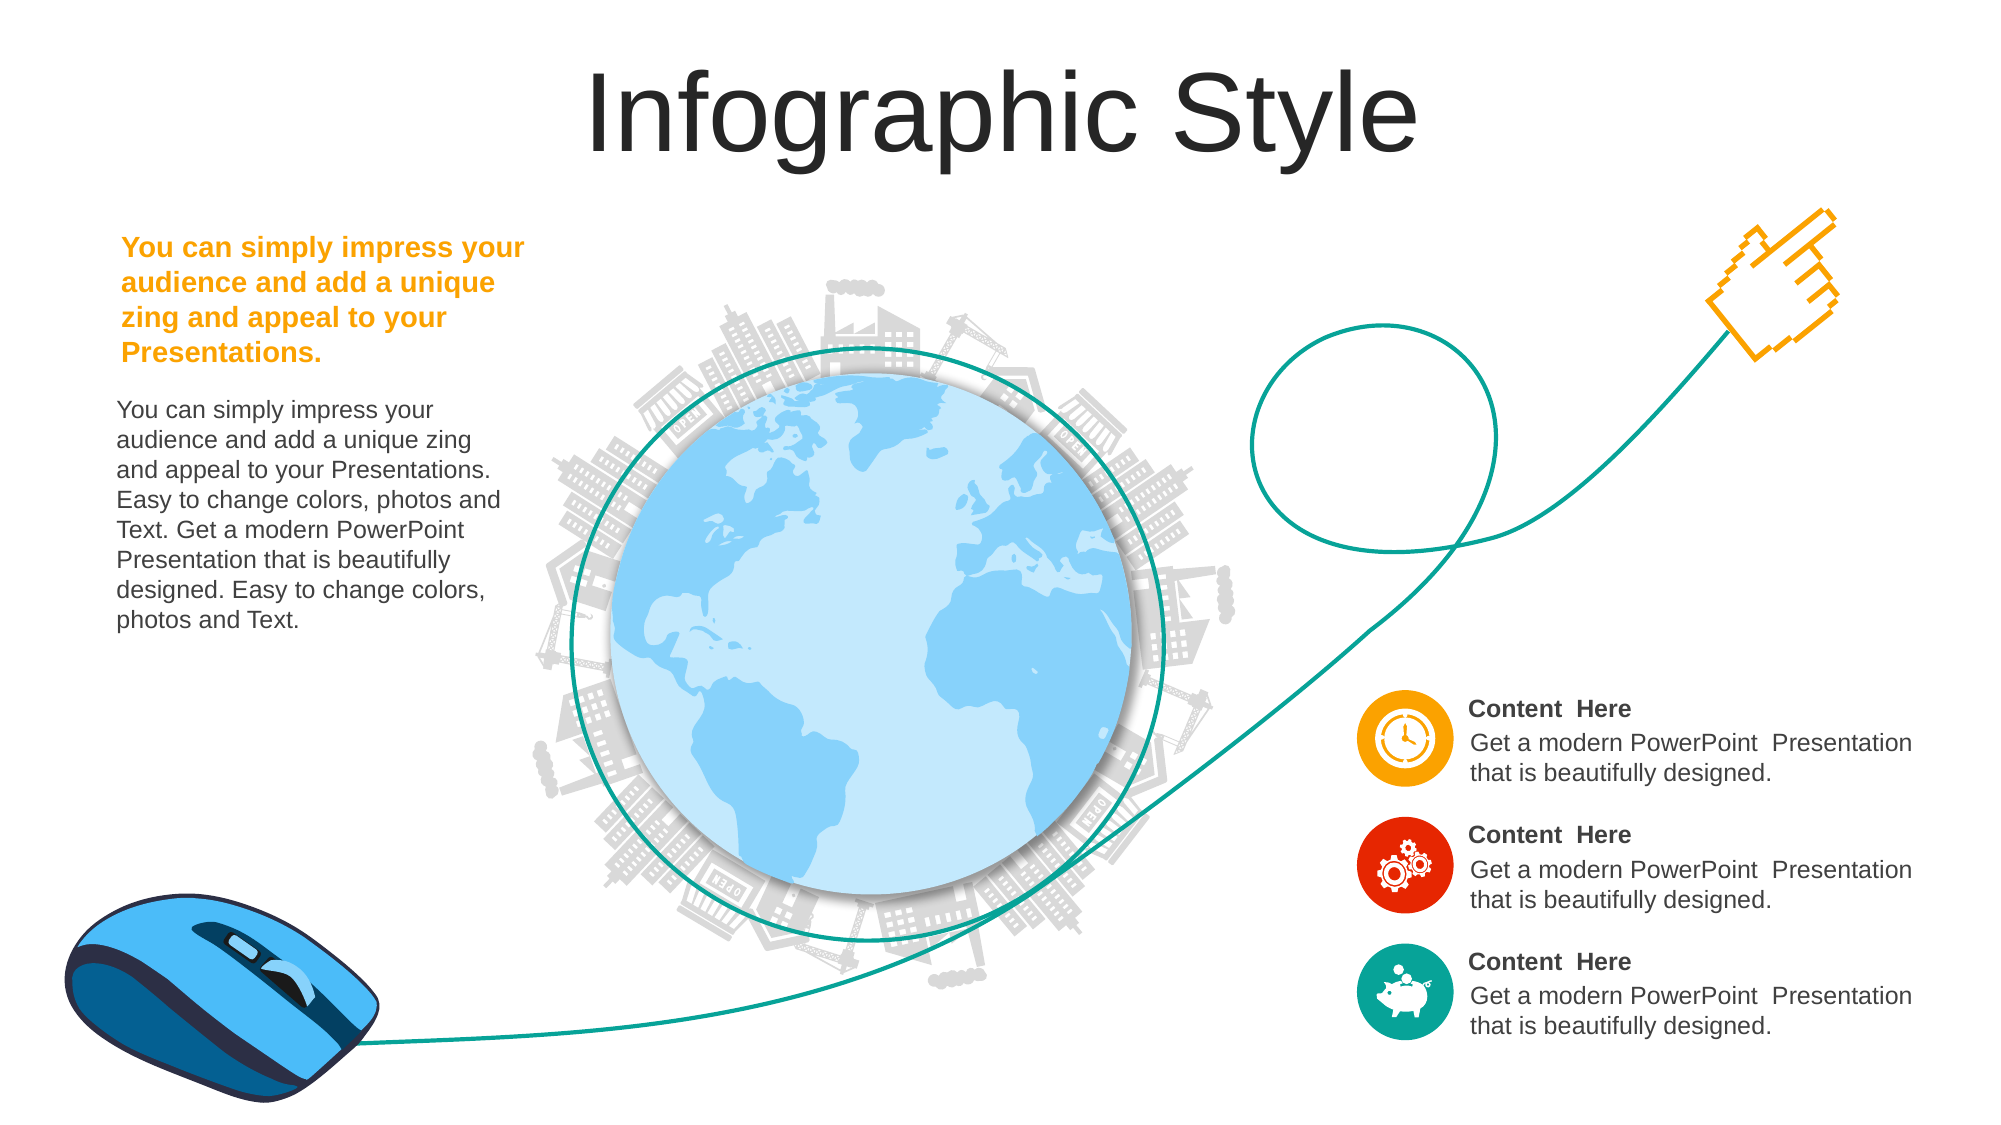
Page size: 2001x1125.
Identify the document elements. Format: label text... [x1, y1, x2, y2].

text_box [1453, 937, 1933, 1049]
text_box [533, 279, 1234, 325]
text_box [1707, 218, 1863, 336]
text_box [346, 325, 1729, 1044]
text_box You can simply impress your audience and add a unique zing and appeal to your Presentations. Easy to change colors, photos and Text. Get a modern PowerPoint Presentation that is beautifully designed. Easy to change colors, photos and Text. [101, 386, 346, 641]
text_box You can simply impress your audience and add a unique zing and appeal to your Presentations. [106, 221, 556, 376]
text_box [64, 893, 380, 1103]
list Infographic Style [53, 55, 1952, 175]
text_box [609, 372, 1132, 895]
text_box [1453, 684, 1933, 795]
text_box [1453, 811, 1933, 922]
